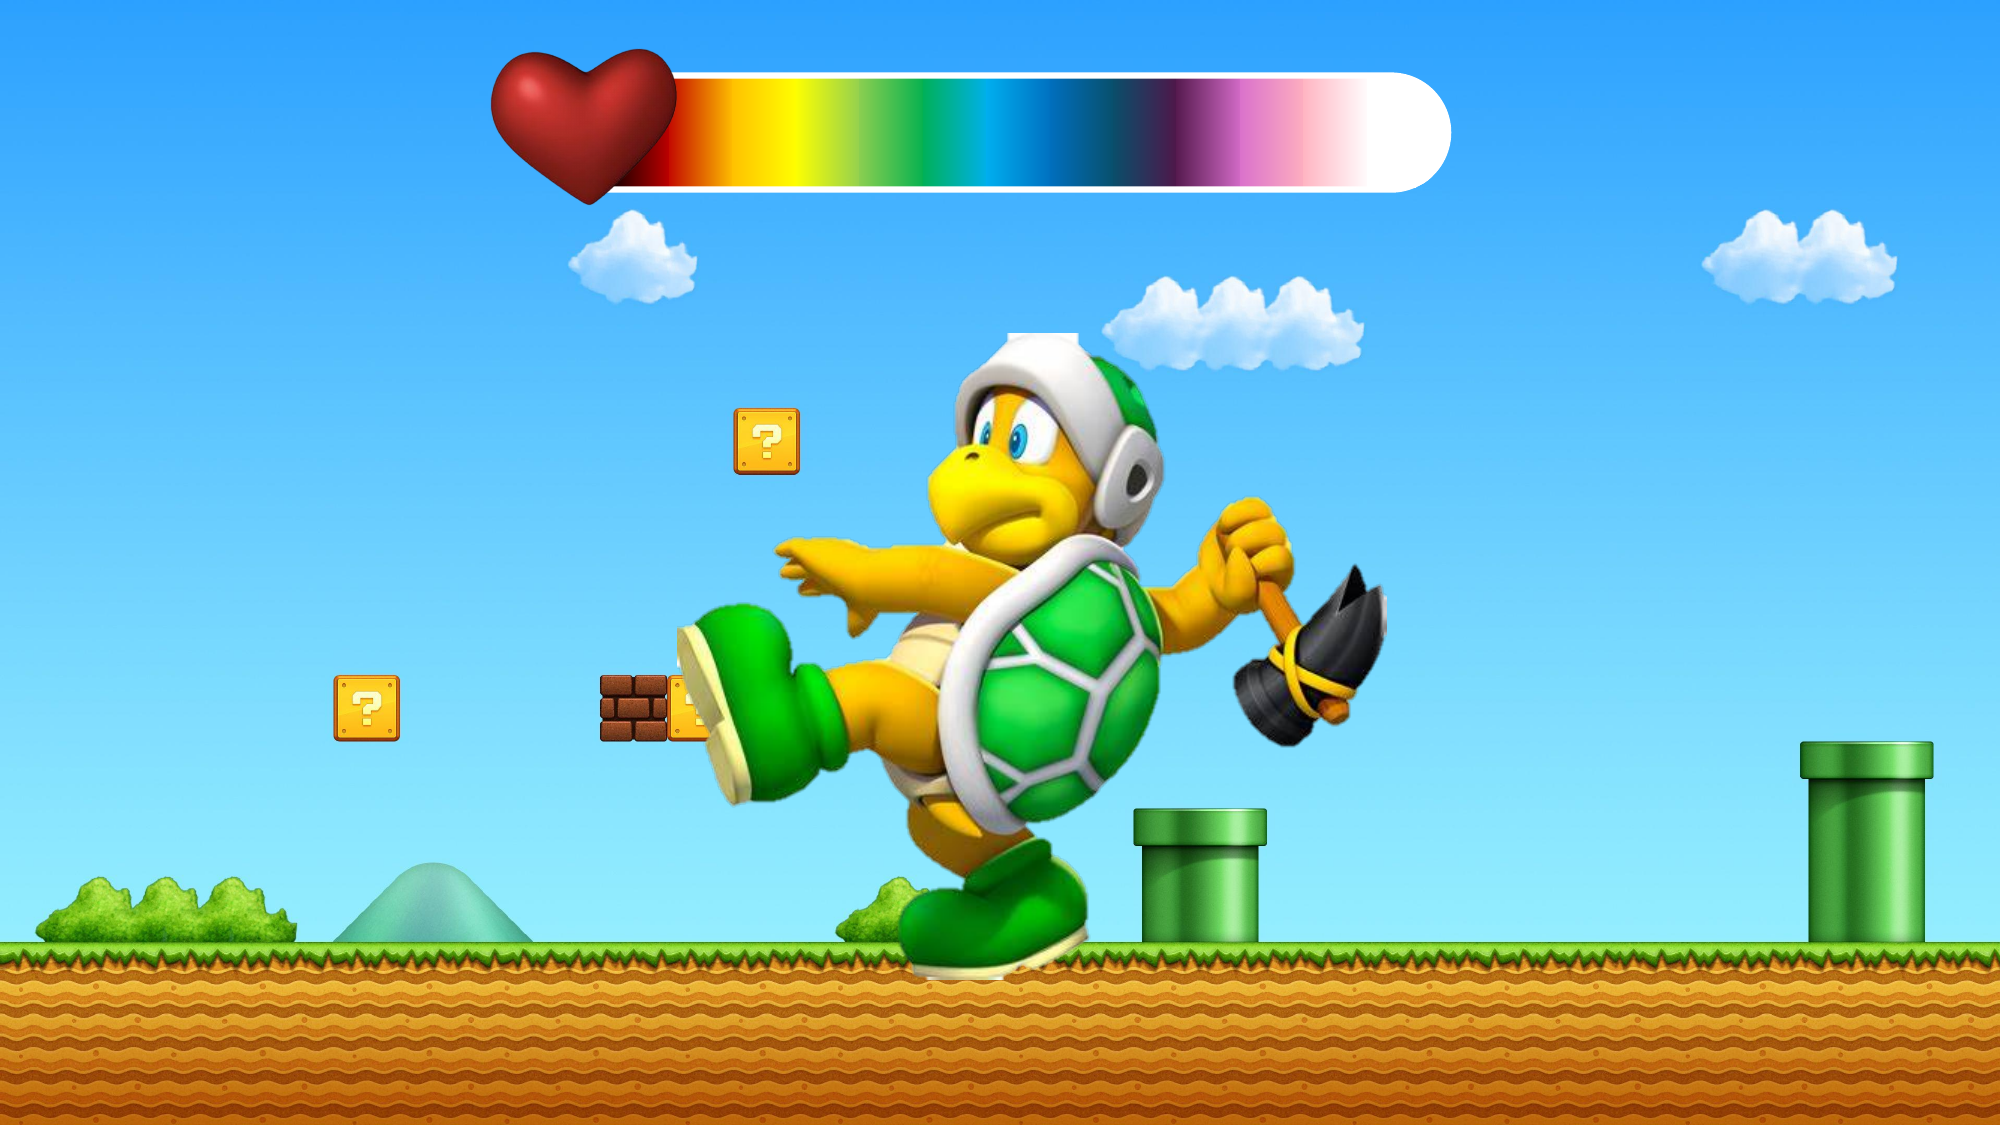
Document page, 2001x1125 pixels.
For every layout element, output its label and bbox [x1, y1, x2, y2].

text_box [459, 37, 1449, 217]
picture [0, 0, 2000, 1125]
